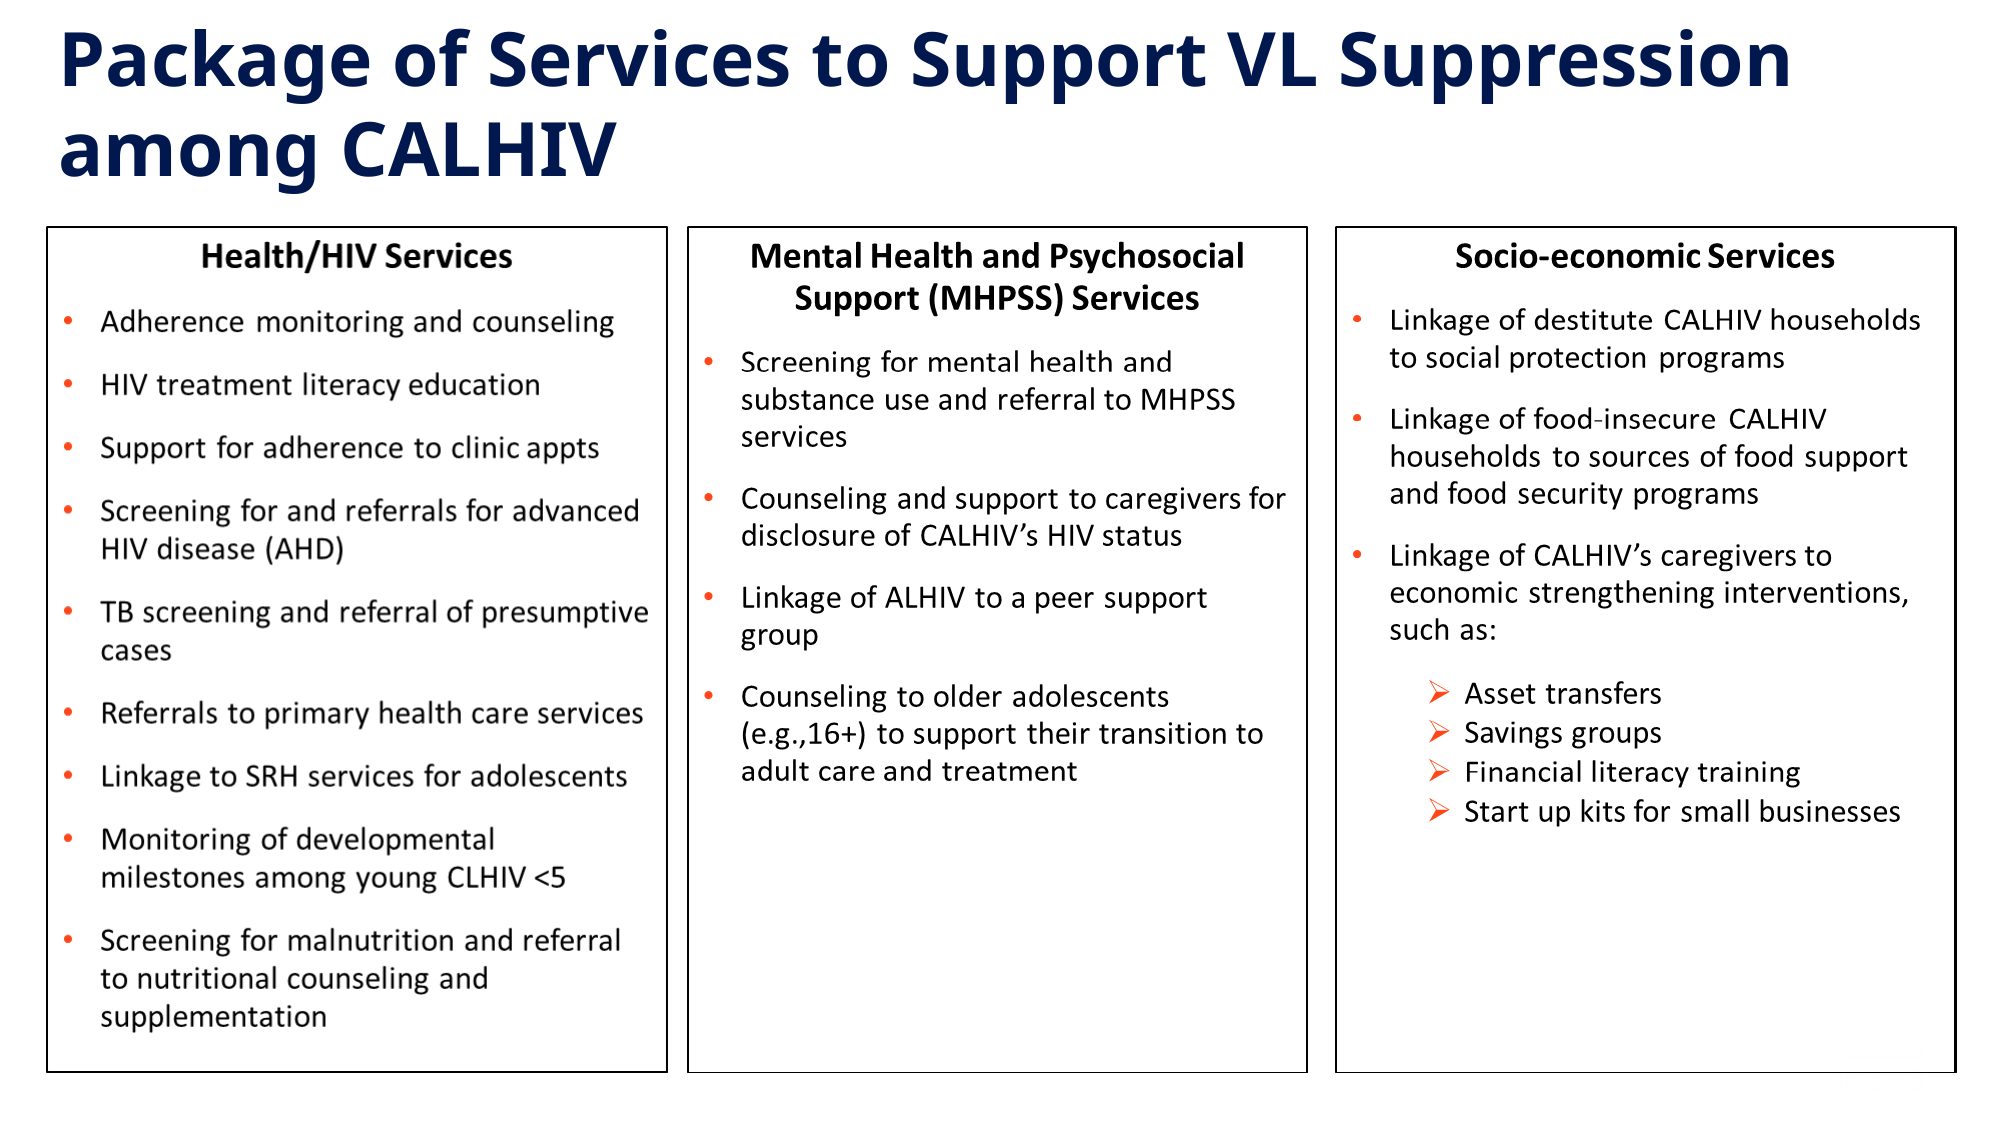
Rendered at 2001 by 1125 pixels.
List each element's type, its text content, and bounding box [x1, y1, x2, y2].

picture [684, 220, 1316, 1073]
text_box CALHIV [43, 0, 1957, 459]
picture [1331, 220, 1973, 1103]
picture [43, 220, 681, 1073]
